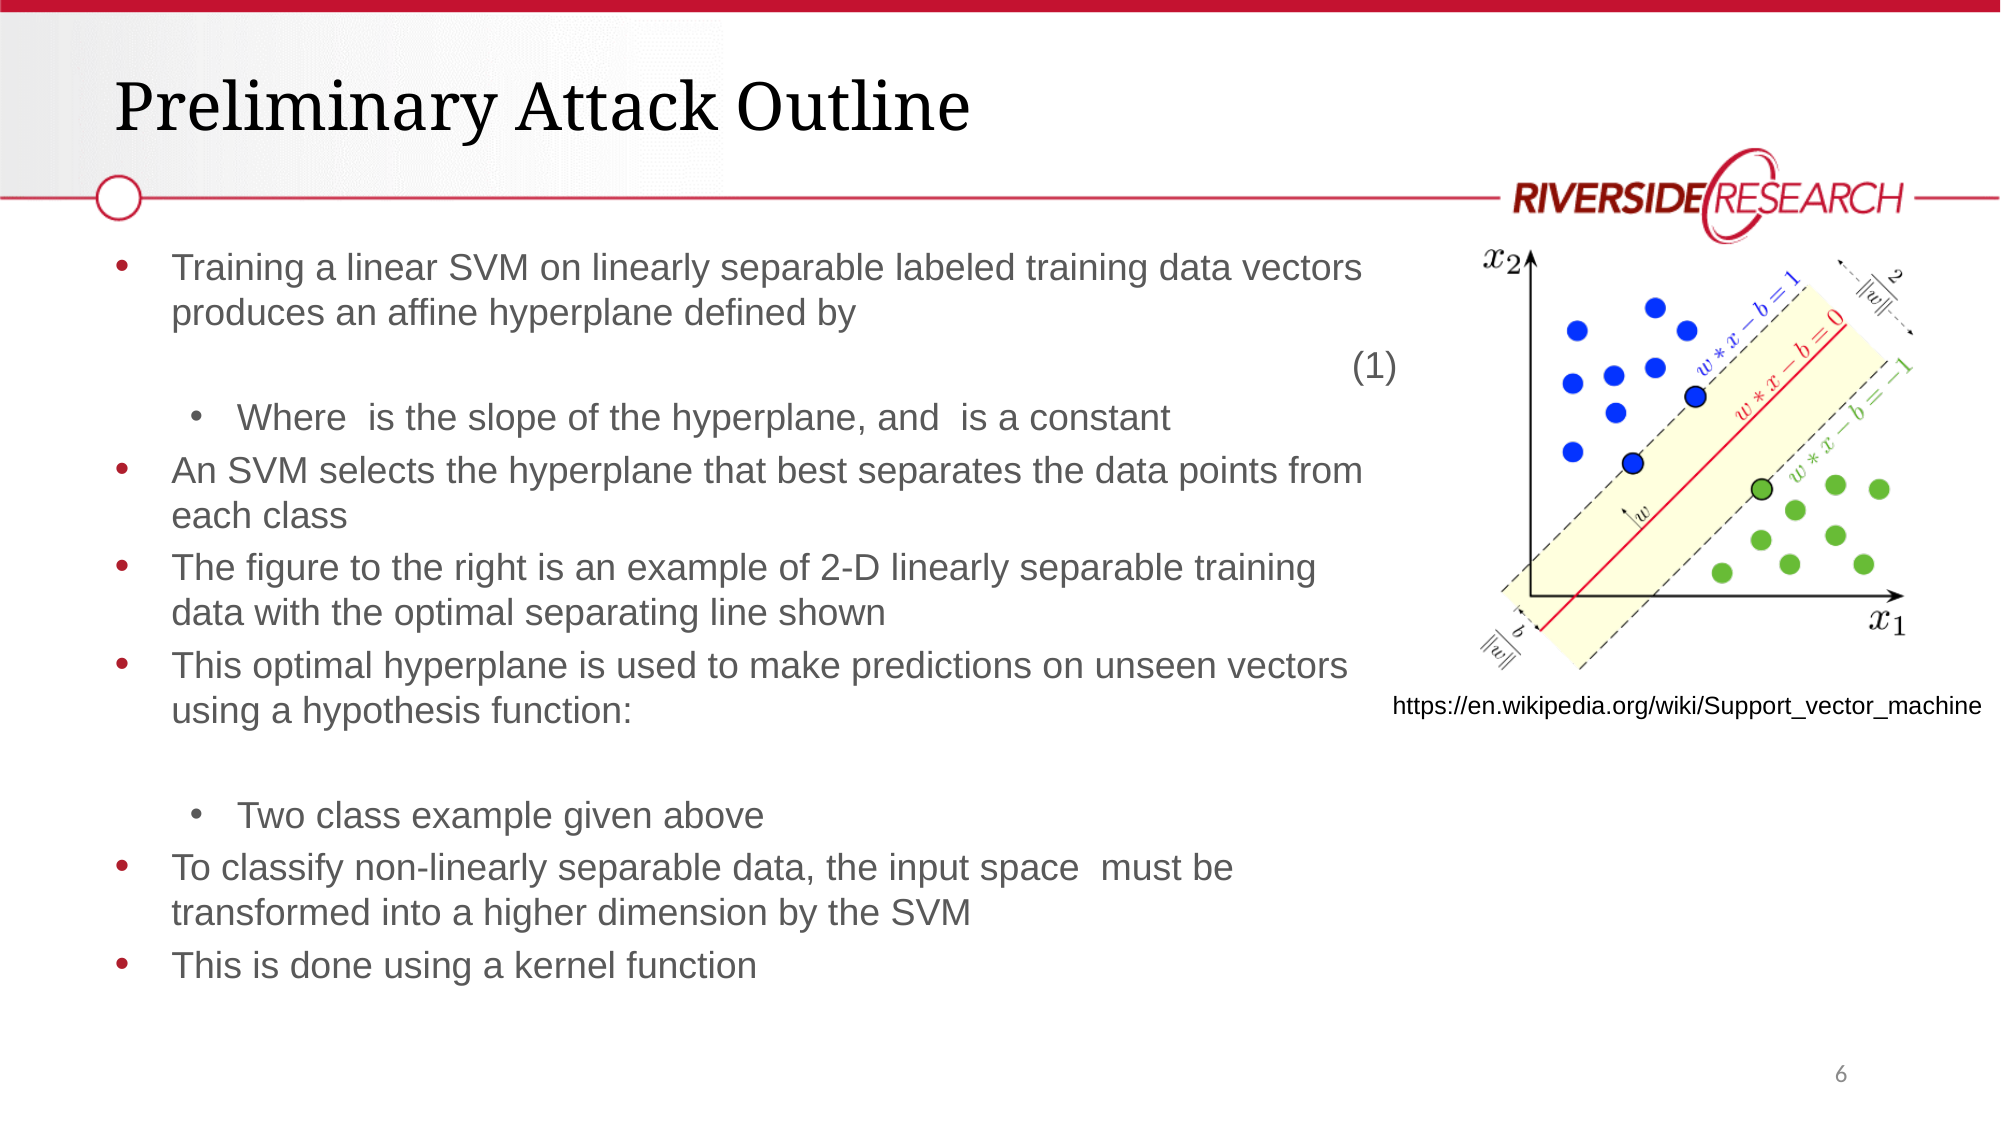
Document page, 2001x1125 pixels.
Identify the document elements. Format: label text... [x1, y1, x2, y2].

text_box https://en.wikipedia.org/wiki/Support_vector_machine [1377, 682, 1999, 727]
slide_number 6 [1412, 1042, 1863, 1103]
picture [0, 0, 2001, 1125]
text_box Preliminary Attack Outline [99, 45, 1900, 163]
